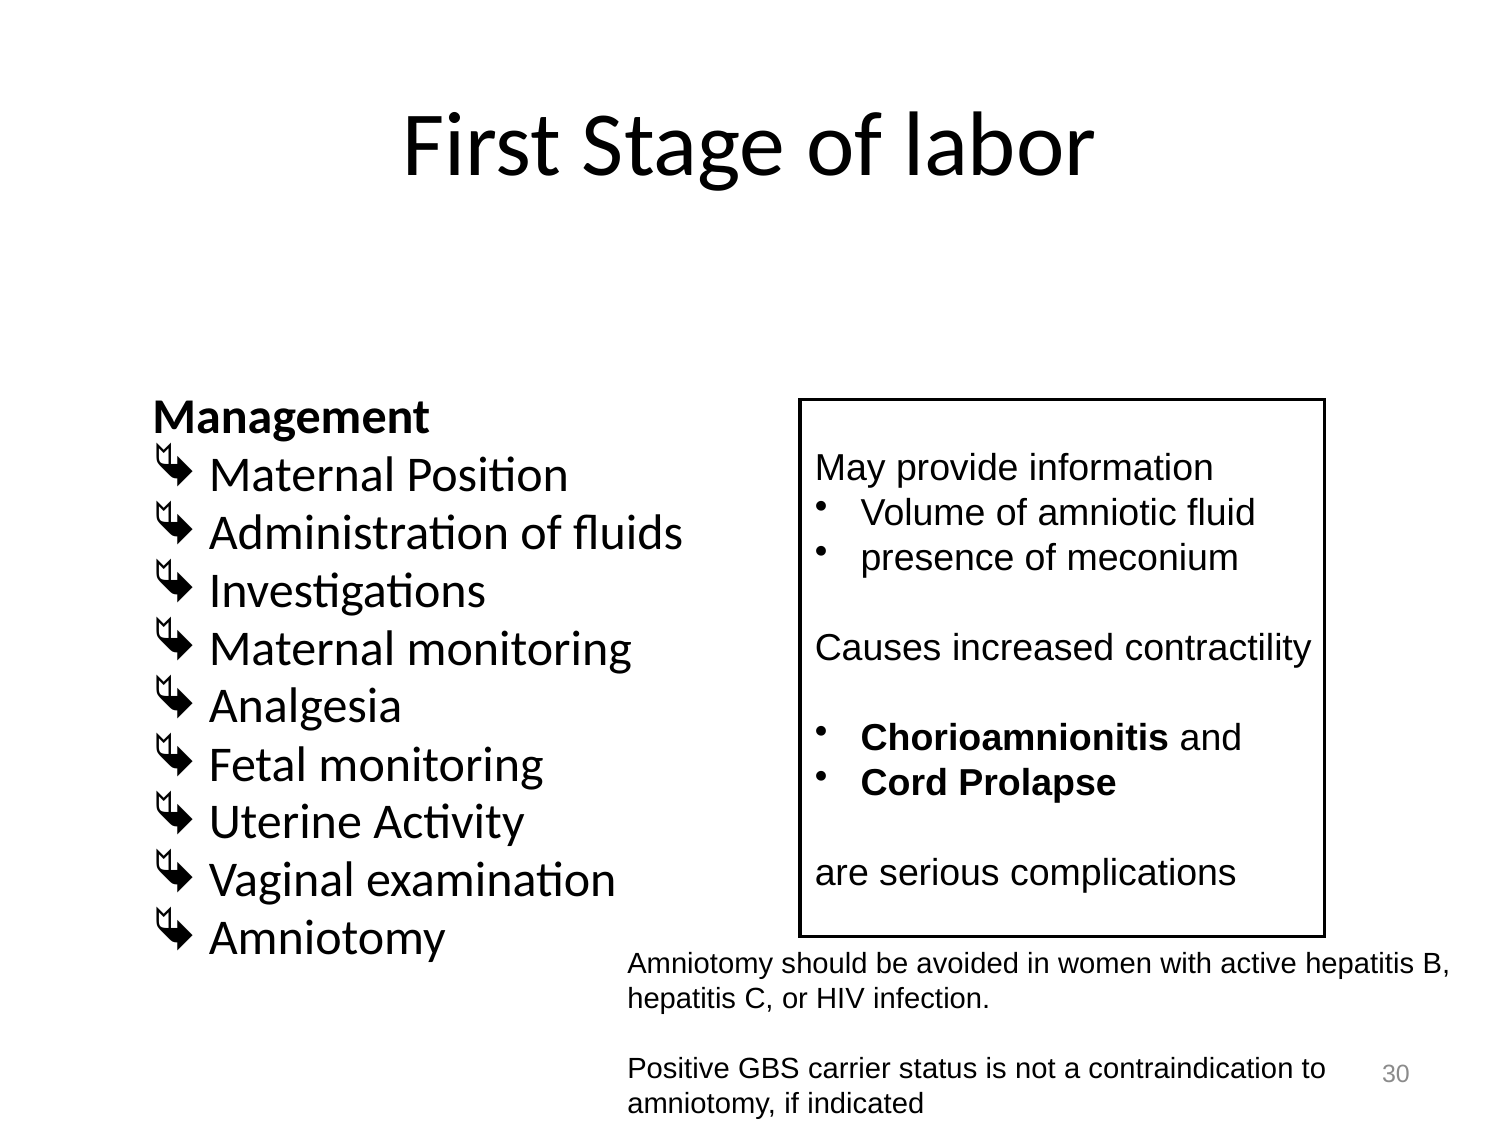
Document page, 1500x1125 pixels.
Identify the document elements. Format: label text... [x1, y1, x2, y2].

text_box Amniotomy should be avoided in women with active hepatitis B, hepatitis C, or HIV infection. Positive GBS carrier status is not a contraindication to amniotomy, if indicated [612, 936, 1488, 1125]
text_box May provide information Volume of amniotic fluid presence of meconium Causes increased contractility Chorioamnionitis and Cord Prolapse are serious complications [799, 399, 1325, 936]
list Management Maternal Position Administration of fluids Investigations Maternal monitoring Analgesia Fetal monitoring Uterine Activity Vaginal examination Amniotomy [137, 387, 750, 999]
title First Stage of labor [75, 45, 1425, 233]
